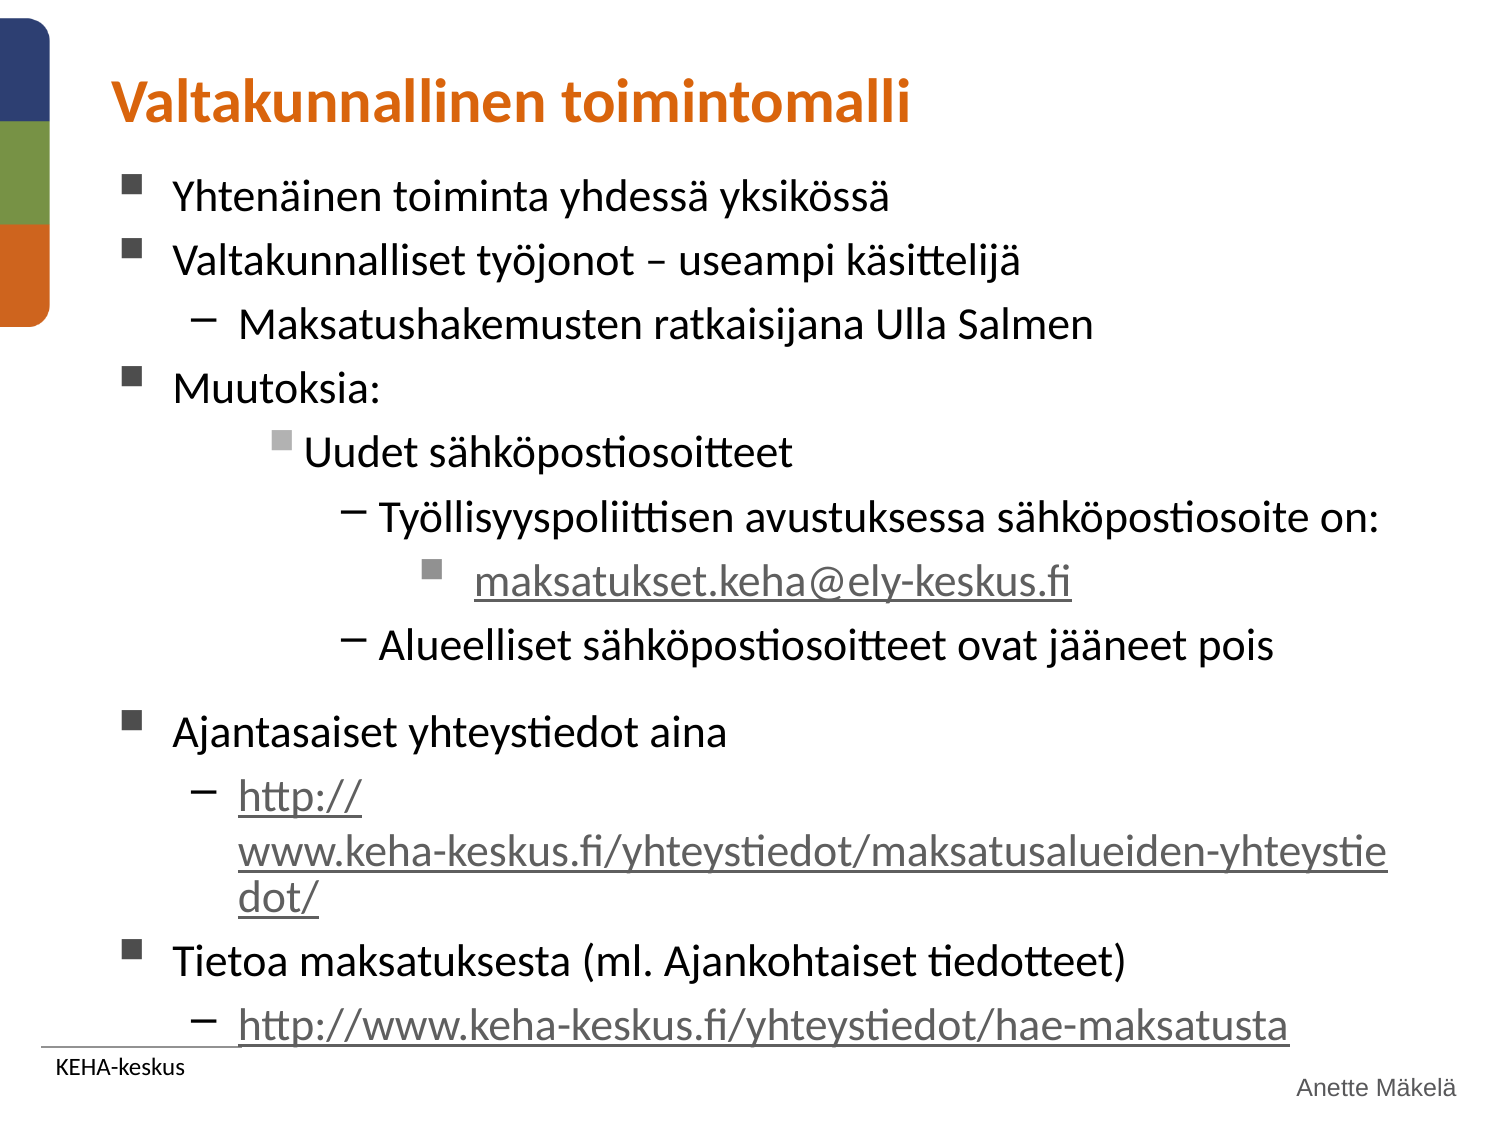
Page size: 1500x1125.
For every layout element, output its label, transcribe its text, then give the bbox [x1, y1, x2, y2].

title Valtakunnallinen toimintomalli [96, 52, 1373, 159]
text_box Anette Mäkelä [1258, 1062, 1495, 1111]
picture [0, 18, 50, 327]
list Yhtenäinen toiminta yhdessä yksikössä Valtakunnalliset työjonot – useampi käsittelijä Maksatushakemusten ratkaisijana Ulla Salmen Muutoksia: Uudet sähköpostiosoitteet Työllisyyspoliittisen avustuksessa sähköpostiosoite on: maksatukset.keha@ely-keskus.fi Alueelliset sähköpostiosoitteet ovat jääneet pois Ajantasaiset yhteystiedot aina http://www.keha-keskus.fi/yhteystiedot/maksatusalueiden-yhteystiedot/ Tietoa maksatuksesta (ml. Ajankohtaiset tiedotteet) http://www.keha-keskus.fi/yhteystiedot/hae-maksatusta [101, 158, 1425, 1033]
footer KEHA-keskus [41, 1042, 1085, 1103]
